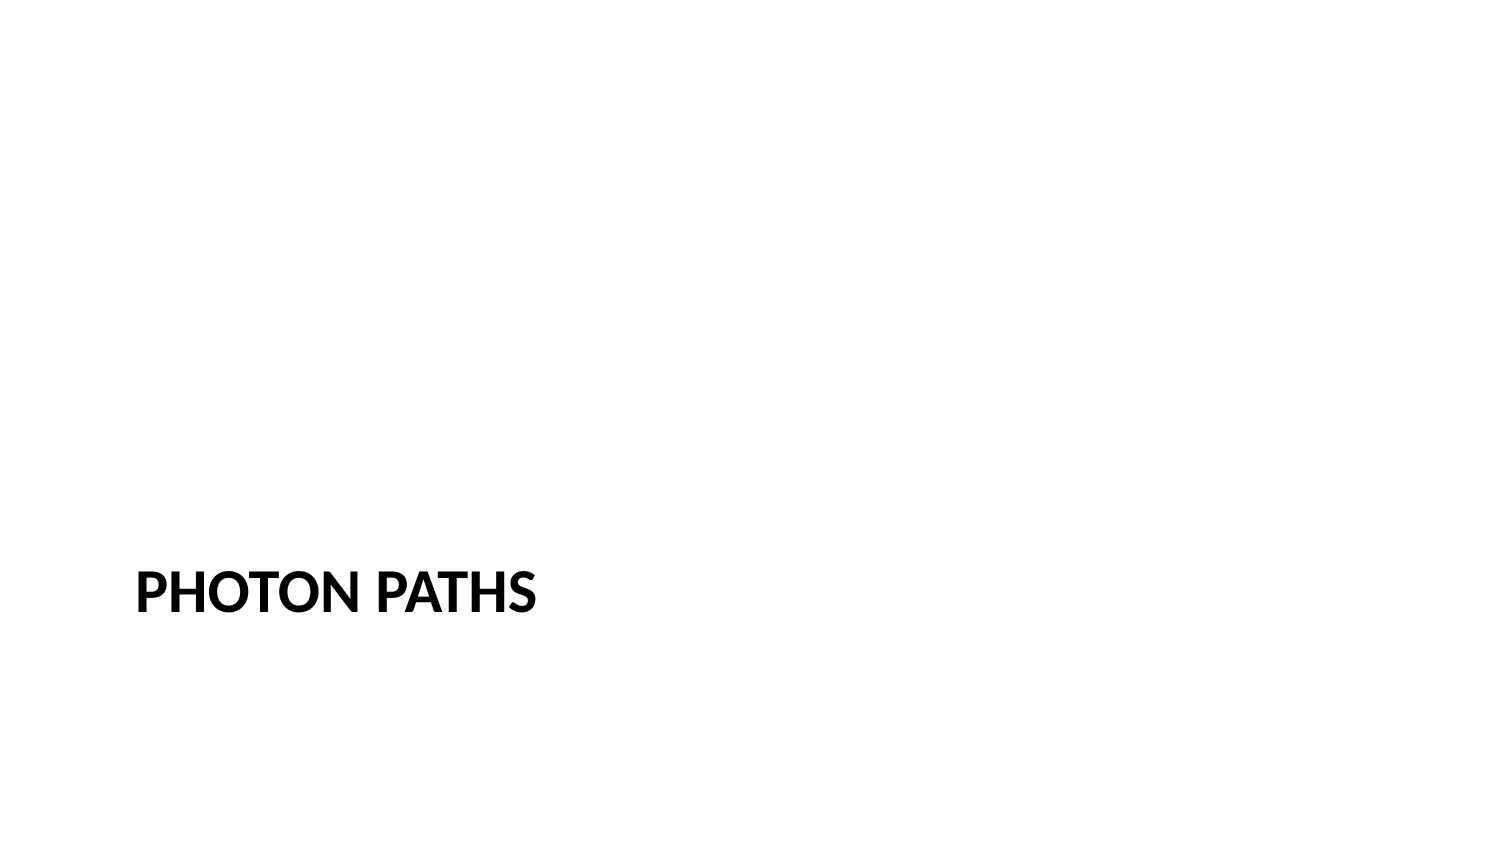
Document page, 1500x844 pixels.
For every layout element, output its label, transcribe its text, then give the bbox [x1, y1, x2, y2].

title Photon Paths [118, 542, 1394, 710]
